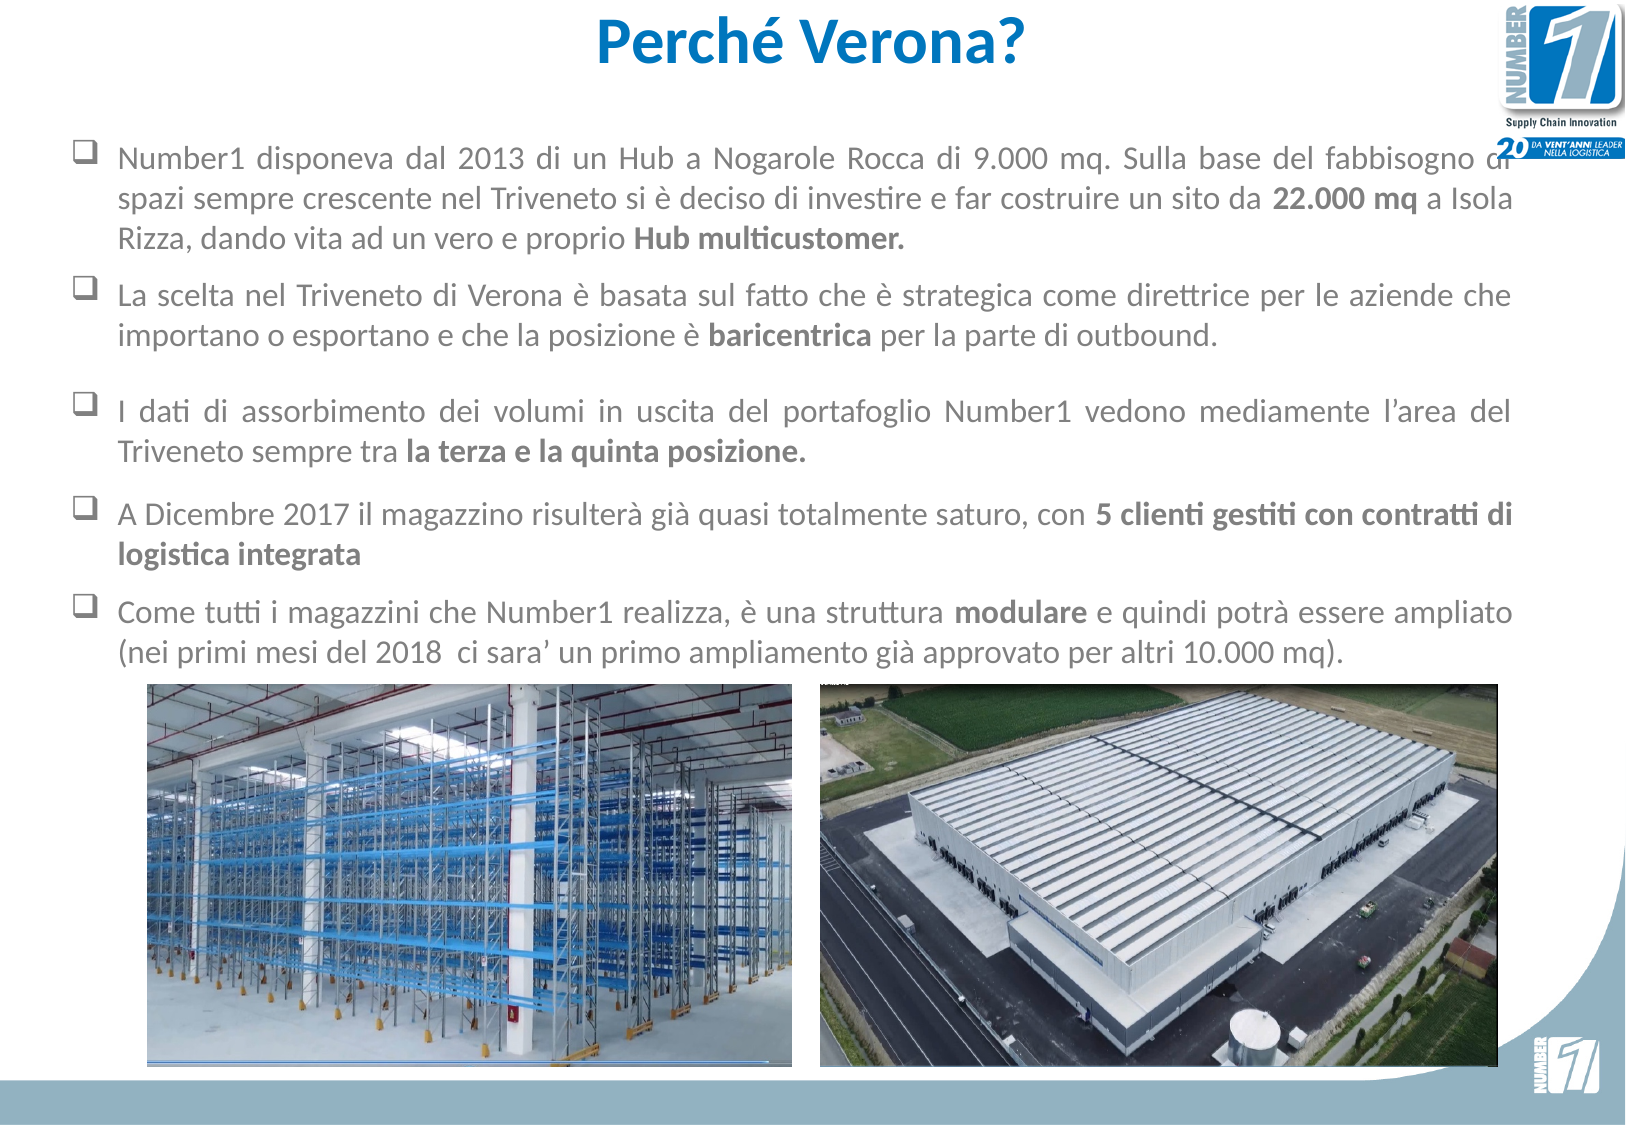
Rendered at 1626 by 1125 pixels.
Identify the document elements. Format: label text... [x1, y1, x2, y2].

text_box La scelta nel Triveneto di Verona è basata sul fatto che è strategica come direttrice per le aziende che importano o esportano e che la posizione è baricentrica per la parte di outbound. [55, 265, 1529, 360]
text_box A Dicembre 2017 il magazzino risulterà già quasi totalmente saturo, con 5 clienti gestiti con contratti di logistica integrata [55, 485, 1529, 583]
text_box I dati di assorbimento dei volumi in uscita del portafoglio Number1 vedono mediamente l’area del Triveneto sempre tra la terza e la quinta posizione. [55, 381, 1529, 476]
text_box Number1 disponeva dal 2013 di un Hub a Nogarole Rocca di 9.000 mq. Sulla base del fabbisogno di spazi sempre crescente nel Triveneto si è deciso di investire e far costruire un sito da 22.000 mq a Isola Rizza, dando vita ad un vero e proprio Hub multicustomer. [55, 129, 1529, 264]
picture [0, 0, 1626, 1125]
text_box Come tutti i magazzini che Number1 realizza, è una struttura modulare e quindi potrà essere ampliato (nei primi mesi del 2018 ci sara’ un primo ampliamento già approvato per altri 10.000 mq). [55, 583, 1529, 718]
title Perché Verona? [0, 18, 1492, 67]
